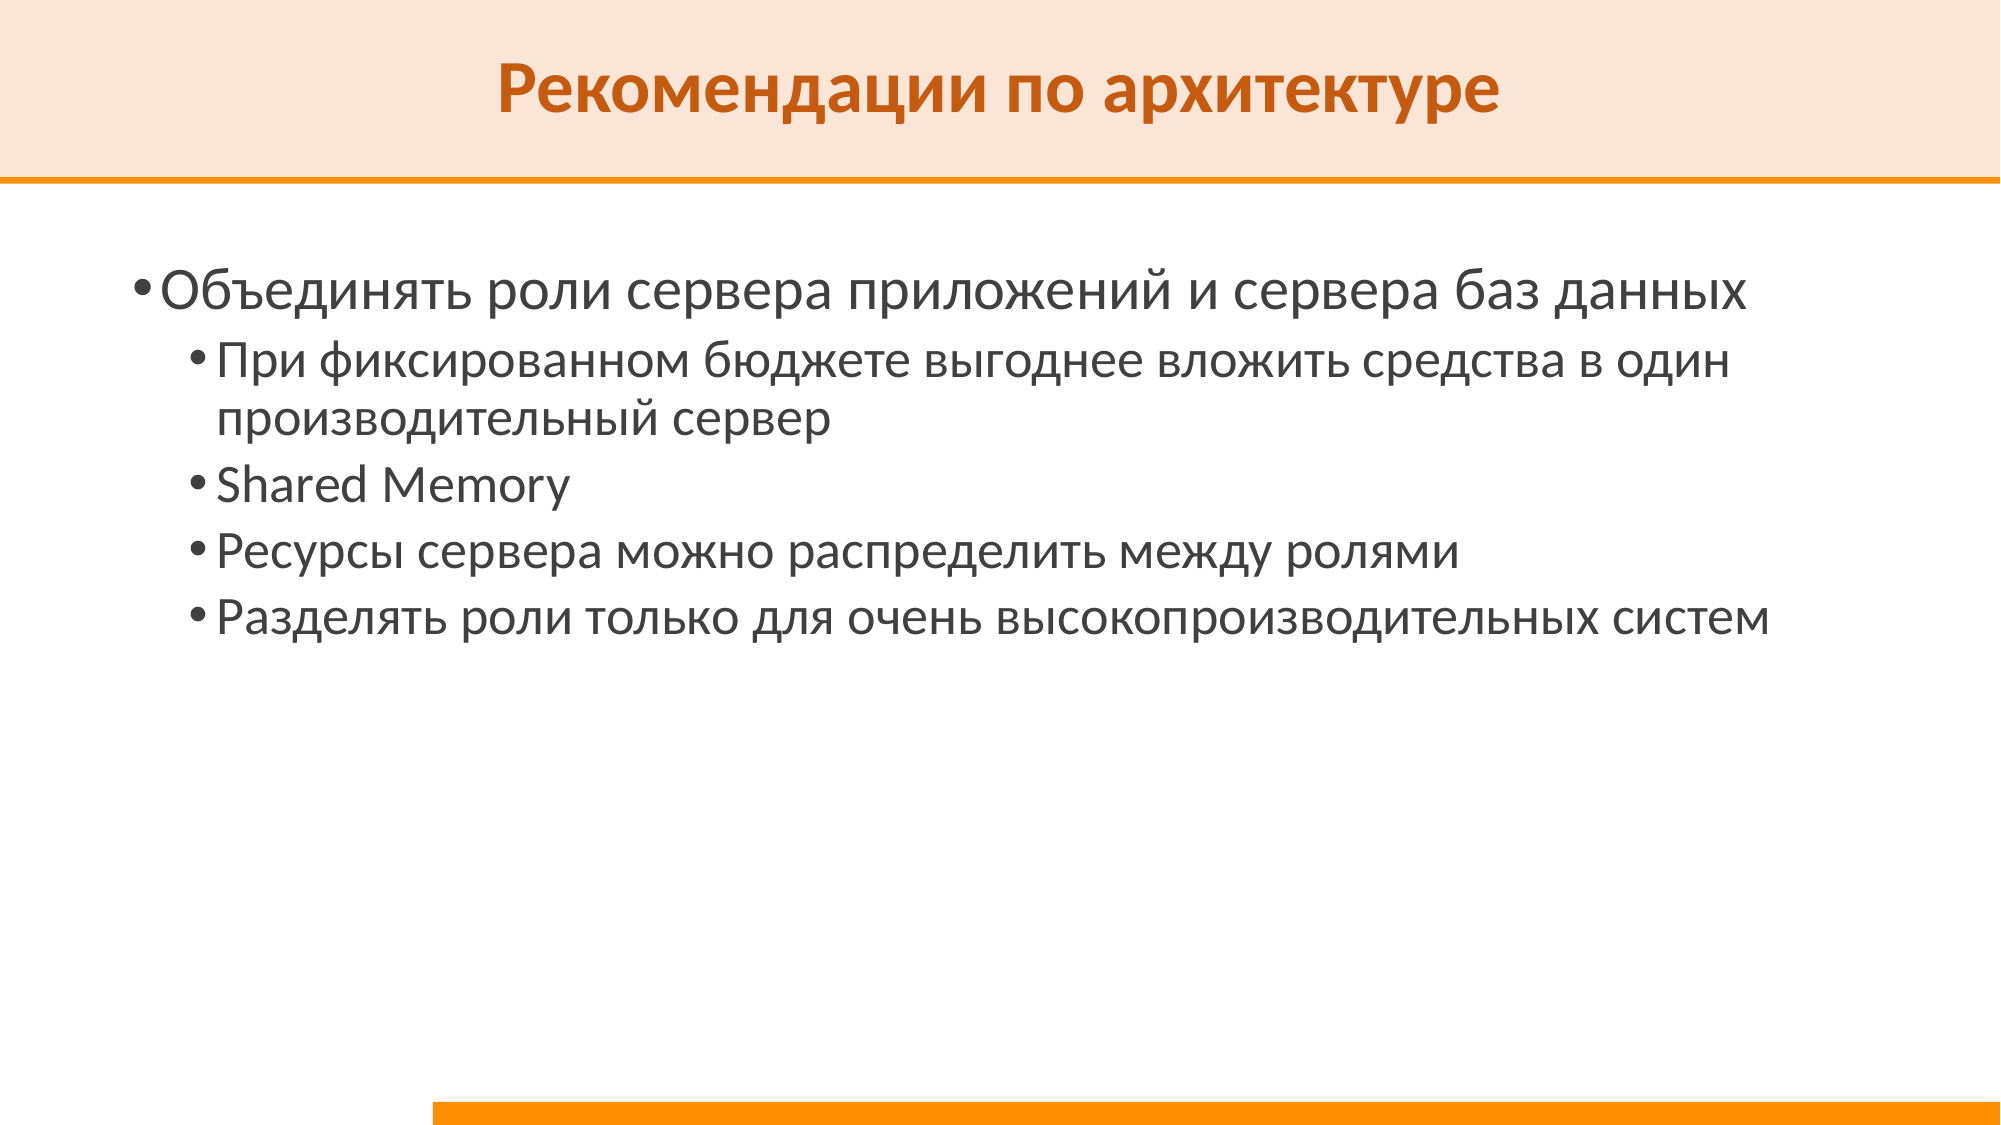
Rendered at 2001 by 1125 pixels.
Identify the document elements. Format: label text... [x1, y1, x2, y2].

title Рекомендации по архитектуре [0, 0, 2000, 177]
list Объединять роли сервера приложений и сервера баз данных При фиксированном бюджете выгоднее вложить средства в один производительный сервер Shared Memory Ресурсы сервера можно распределить между ролями Разделять роли только для очень высокопроизводительных систем [117, 249, 1961, 1049]
